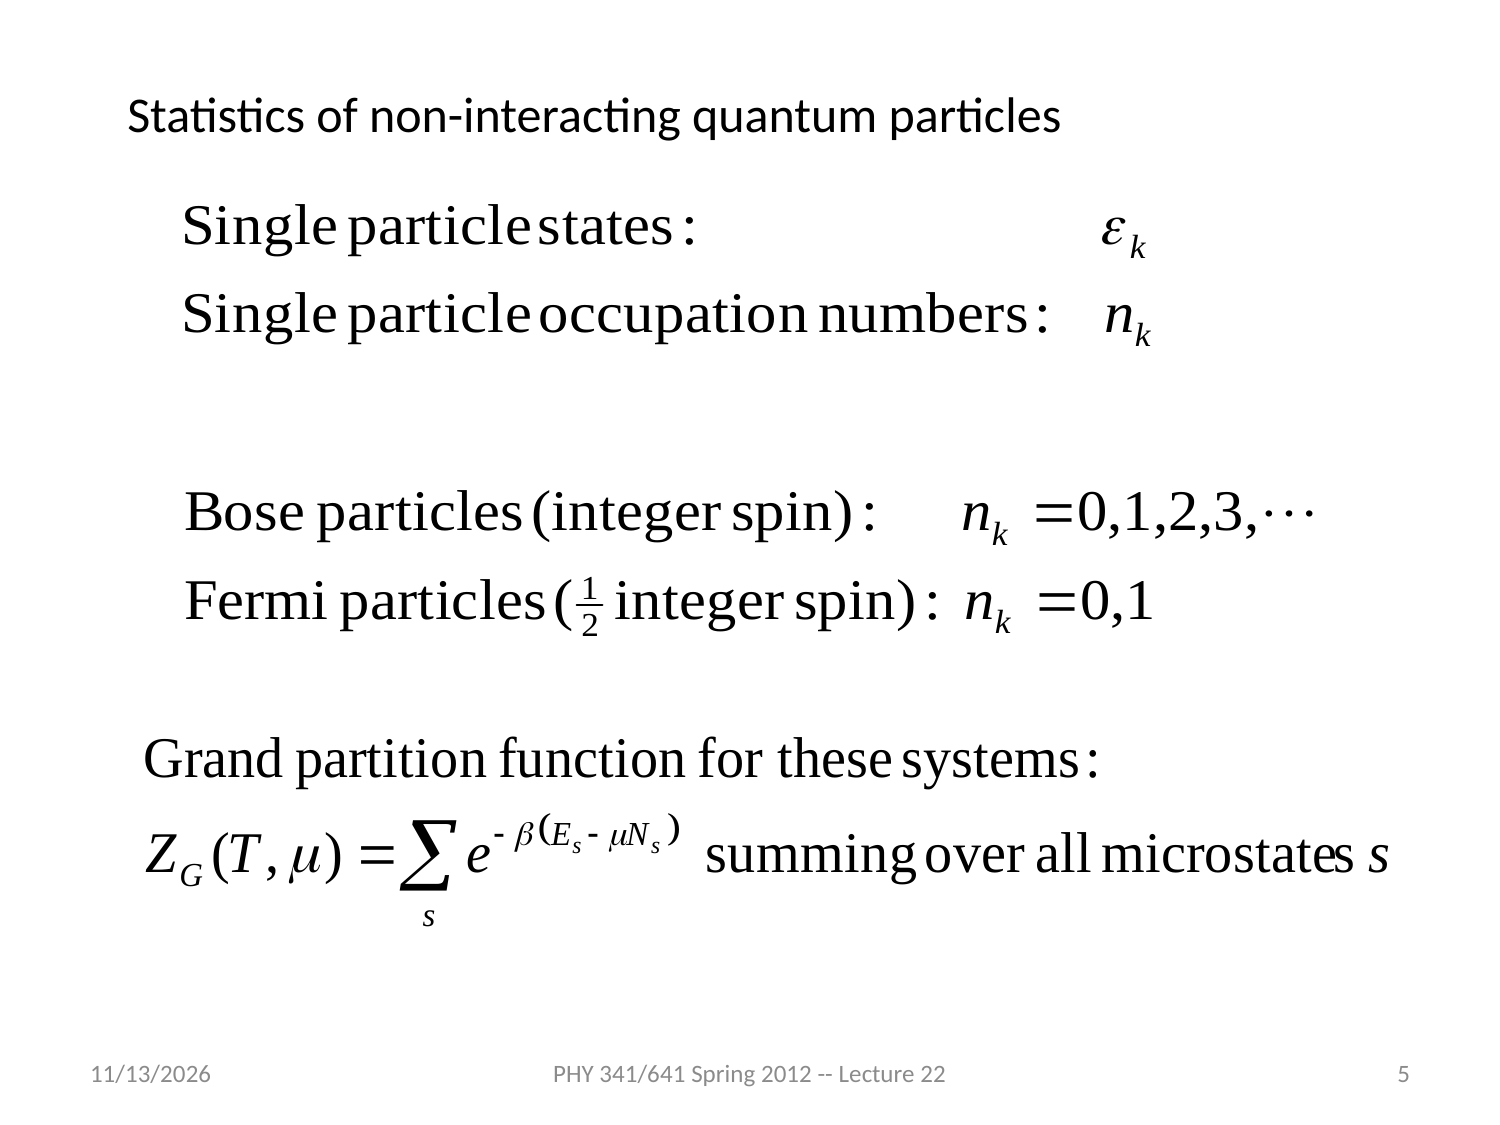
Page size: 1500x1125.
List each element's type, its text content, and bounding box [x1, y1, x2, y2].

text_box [135, 726, 1401, 938]
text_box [174, 187, 1165, 361]
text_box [174, 474, 1341, 648]
footer PHY 341/641 Spring 2012 -- Lecture 22 [512, 1042, 988, 1103]
text_box Statistics of non-interacting quantum particles [112, 74, 1475, 150]
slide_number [75, 1042, 425, 1103]
slide_number 5 [1074, 1042, 1425, 1103]
